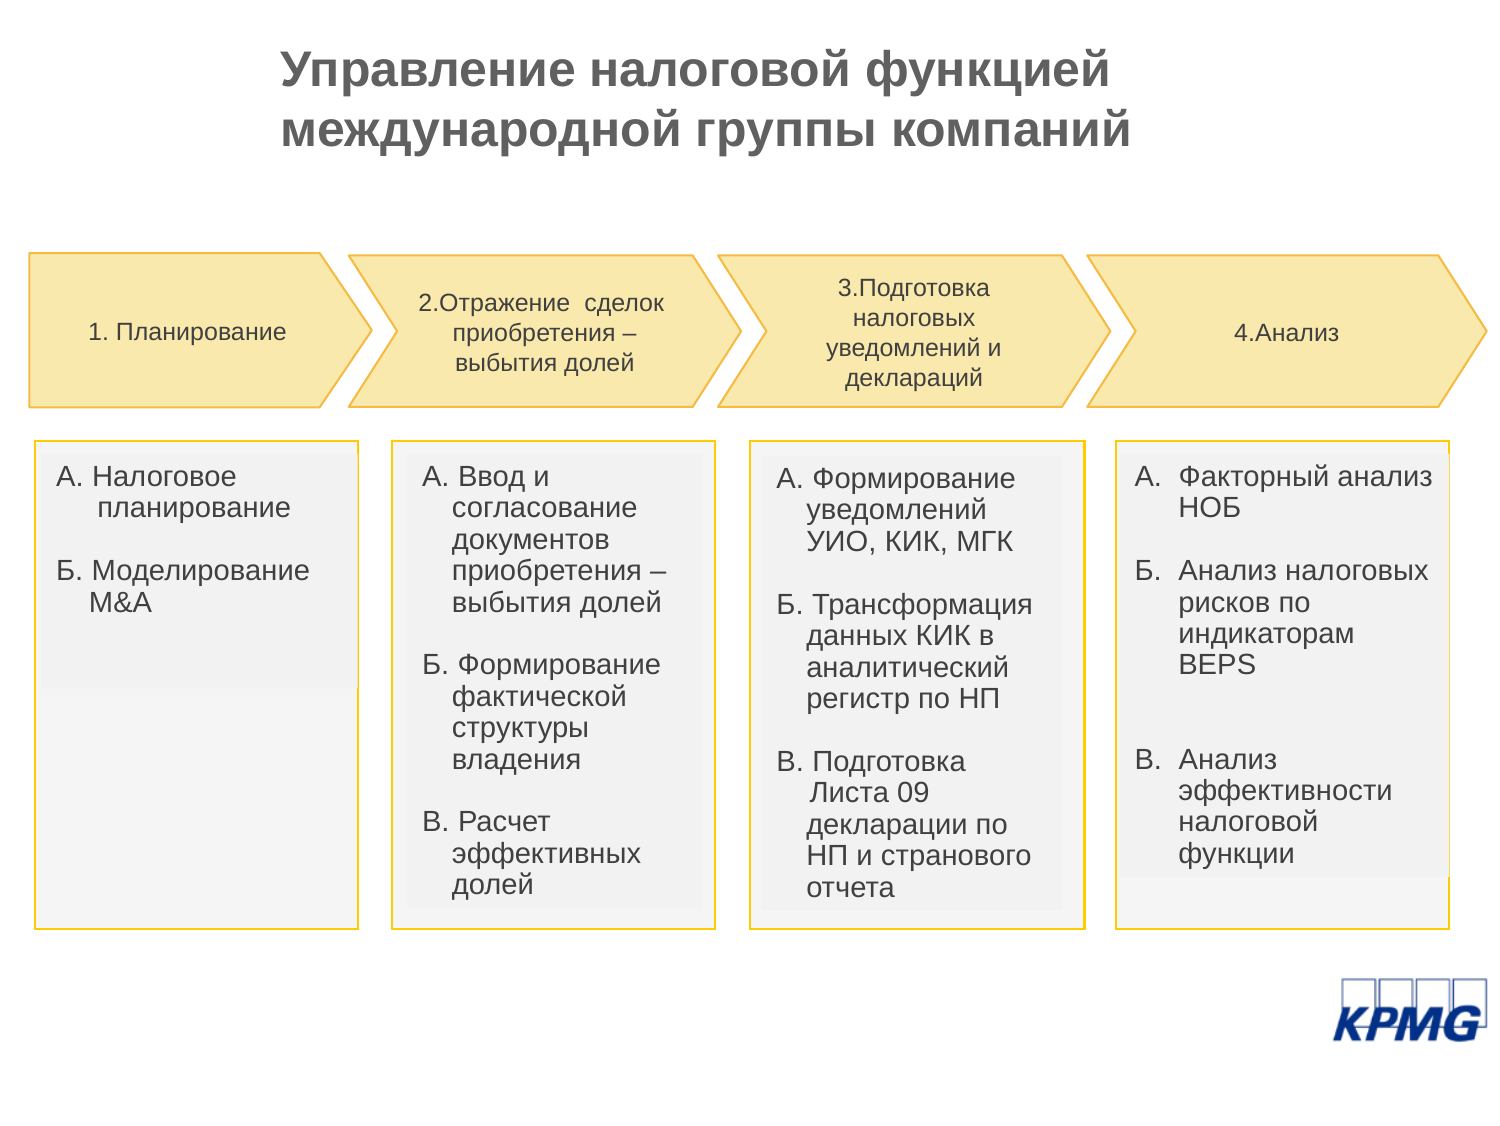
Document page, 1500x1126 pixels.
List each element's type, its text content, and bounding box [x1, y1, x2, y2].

text_box [391, 440, 716, 930]
text_box А. Формирование уведомлений УИО, КИК, МГК Б. Трансформация данных КИК в аналитический регистр по НП В. Подготовка Листа 09 декларации по НП и странового отчета [761, 456, 1062, 911]
text_box [1115, 440, 1450, 930]
text_box А. Факторный анализ НОБ Б. Анализ налоговых рисков по индикаторам BEPS В. Анализ эффективности налоговой функции [1119, 453, 1450, 877]
picture [1329, 977, 1491, 1043]
text_box 3.Подготовка налоговых уведомлений и деклараций [717, 255, 1111, 407]
text_box 2.Отражение сделок приобретения – выбытия долей [348, 255, 742, 407]
text_box 4.Анализ [1087, 255, 1487, 407]
text_box [749, 440, 1086, 930]
text_box 1. Планирование [29, 253, 372, 408]
text_box А. Налоговое планирование Б. Моделирование M&A [41, 453, 358, 689]
text_box А. Ввод и согласование документов приобретения – выбытия долей Б. Формирование фактической структуры владения В. Расчет эффективных долей [407, 453, 703, 909]
title Управление налоговой функцией международной группы компаний [265, 7, 1246, 185]
text_box [34, 440, 359, 930]
